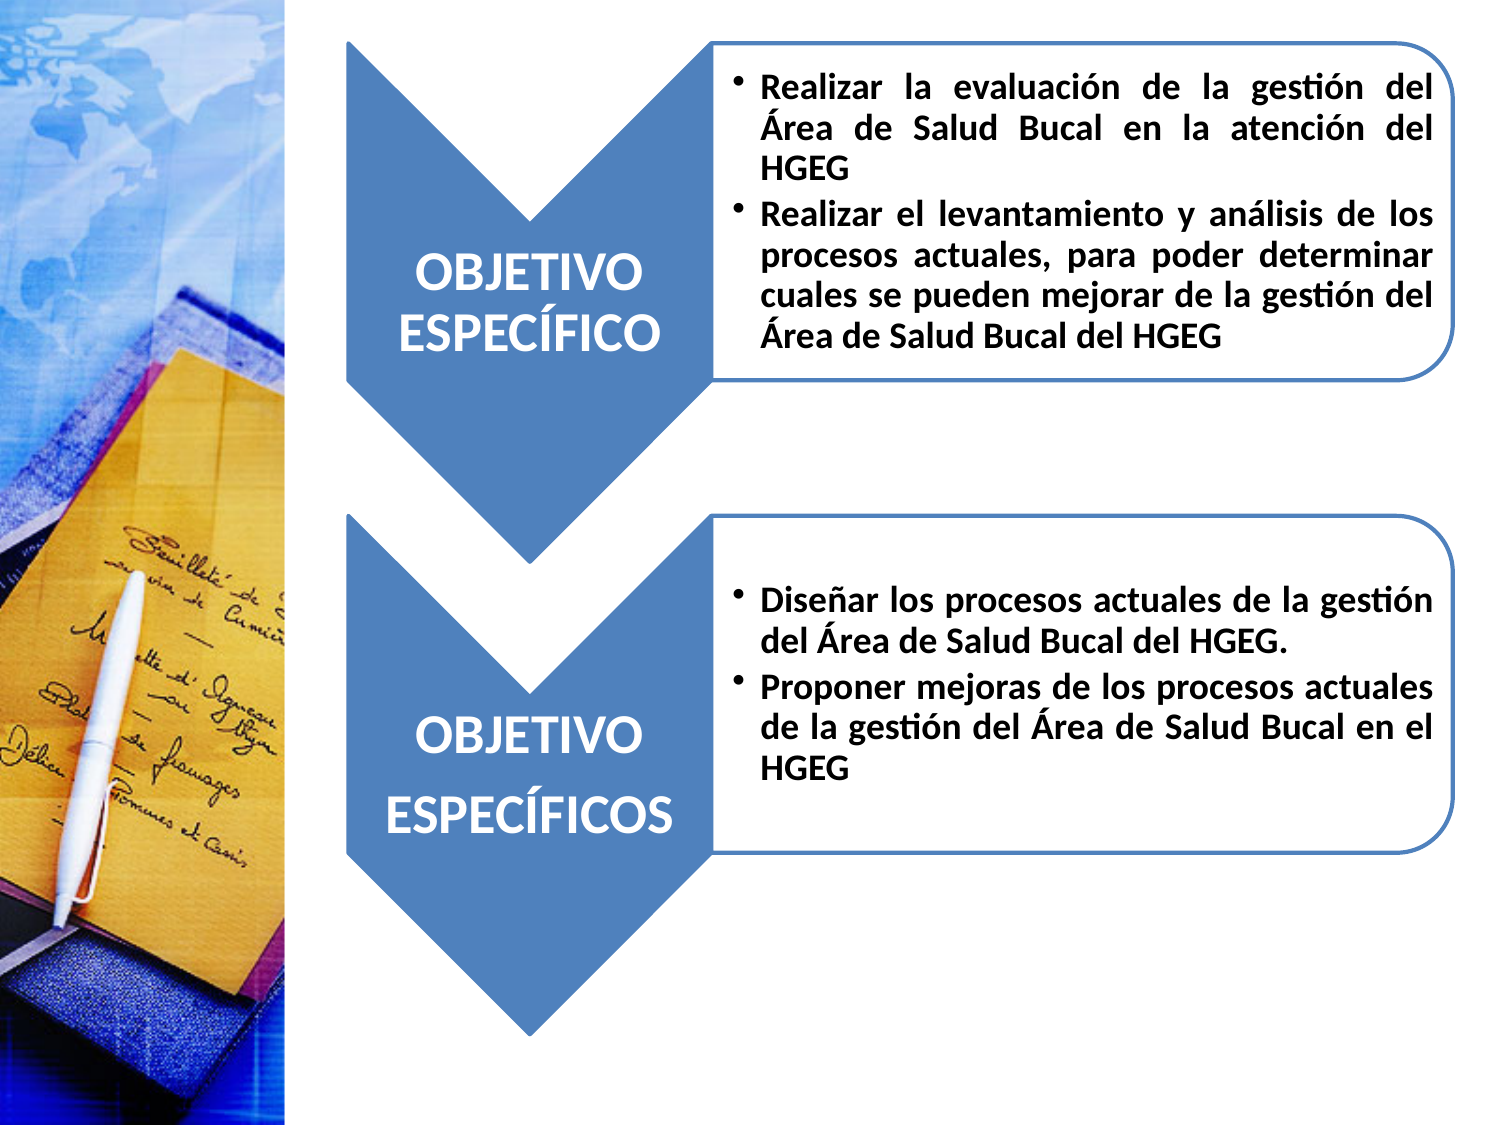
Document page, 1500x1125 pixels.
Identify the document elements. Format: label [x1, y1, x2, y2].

text_box [348, 42, 1453, 1036]
picture [0, 0, 1500, 1125]
